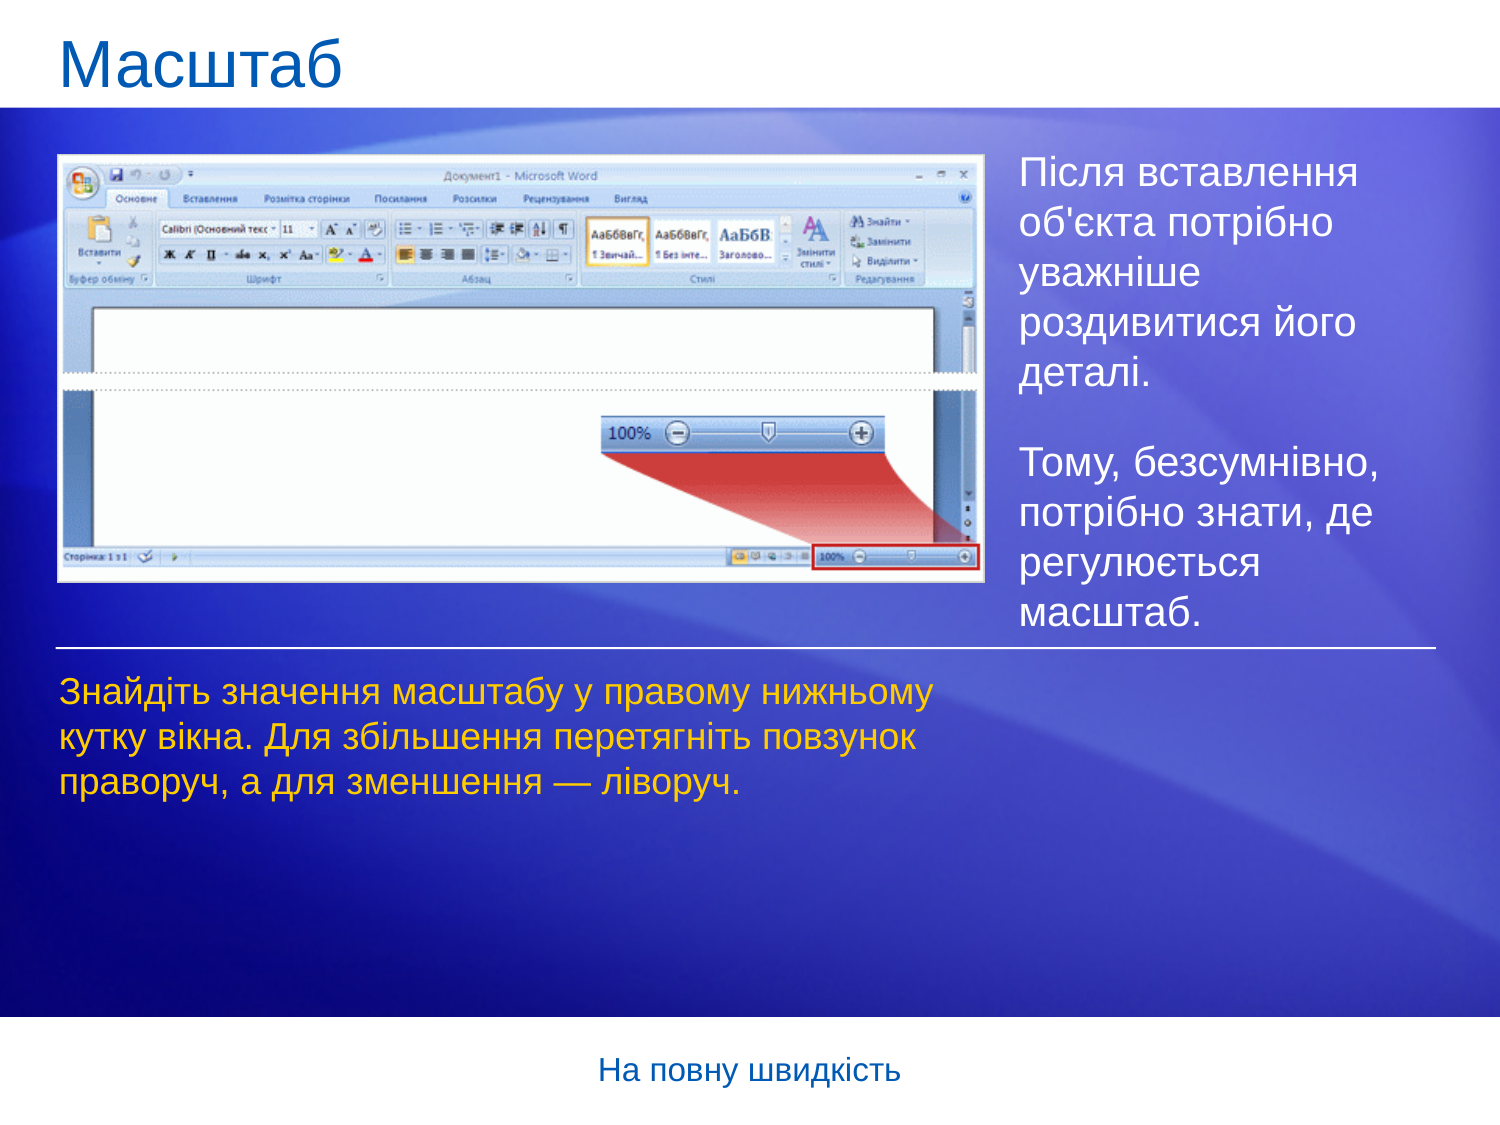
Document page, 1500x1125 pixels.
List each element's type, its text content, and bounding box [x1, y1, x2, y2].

footer На повну швидкість [445, 1016, 1055, 1096]
picture [0, 108, 1500, 1017]
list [57, 153, 985, 583]
title Масштаб [43, 10, 1500, 112]
text_box Після вставлення об'єкта потрібно уважніше роздивитися його деталі. Тому, безсумнівно, потрібно знати, де регулюється масштаб. [1003, 137, 1454, 592]
text_box Знайдіть значення масштабу у правому нижньому кутку вікна. Для збільшення перетягніть повзунок праворуч, а для зменшення — ліворуч. [43, 659, 1018, 794]
